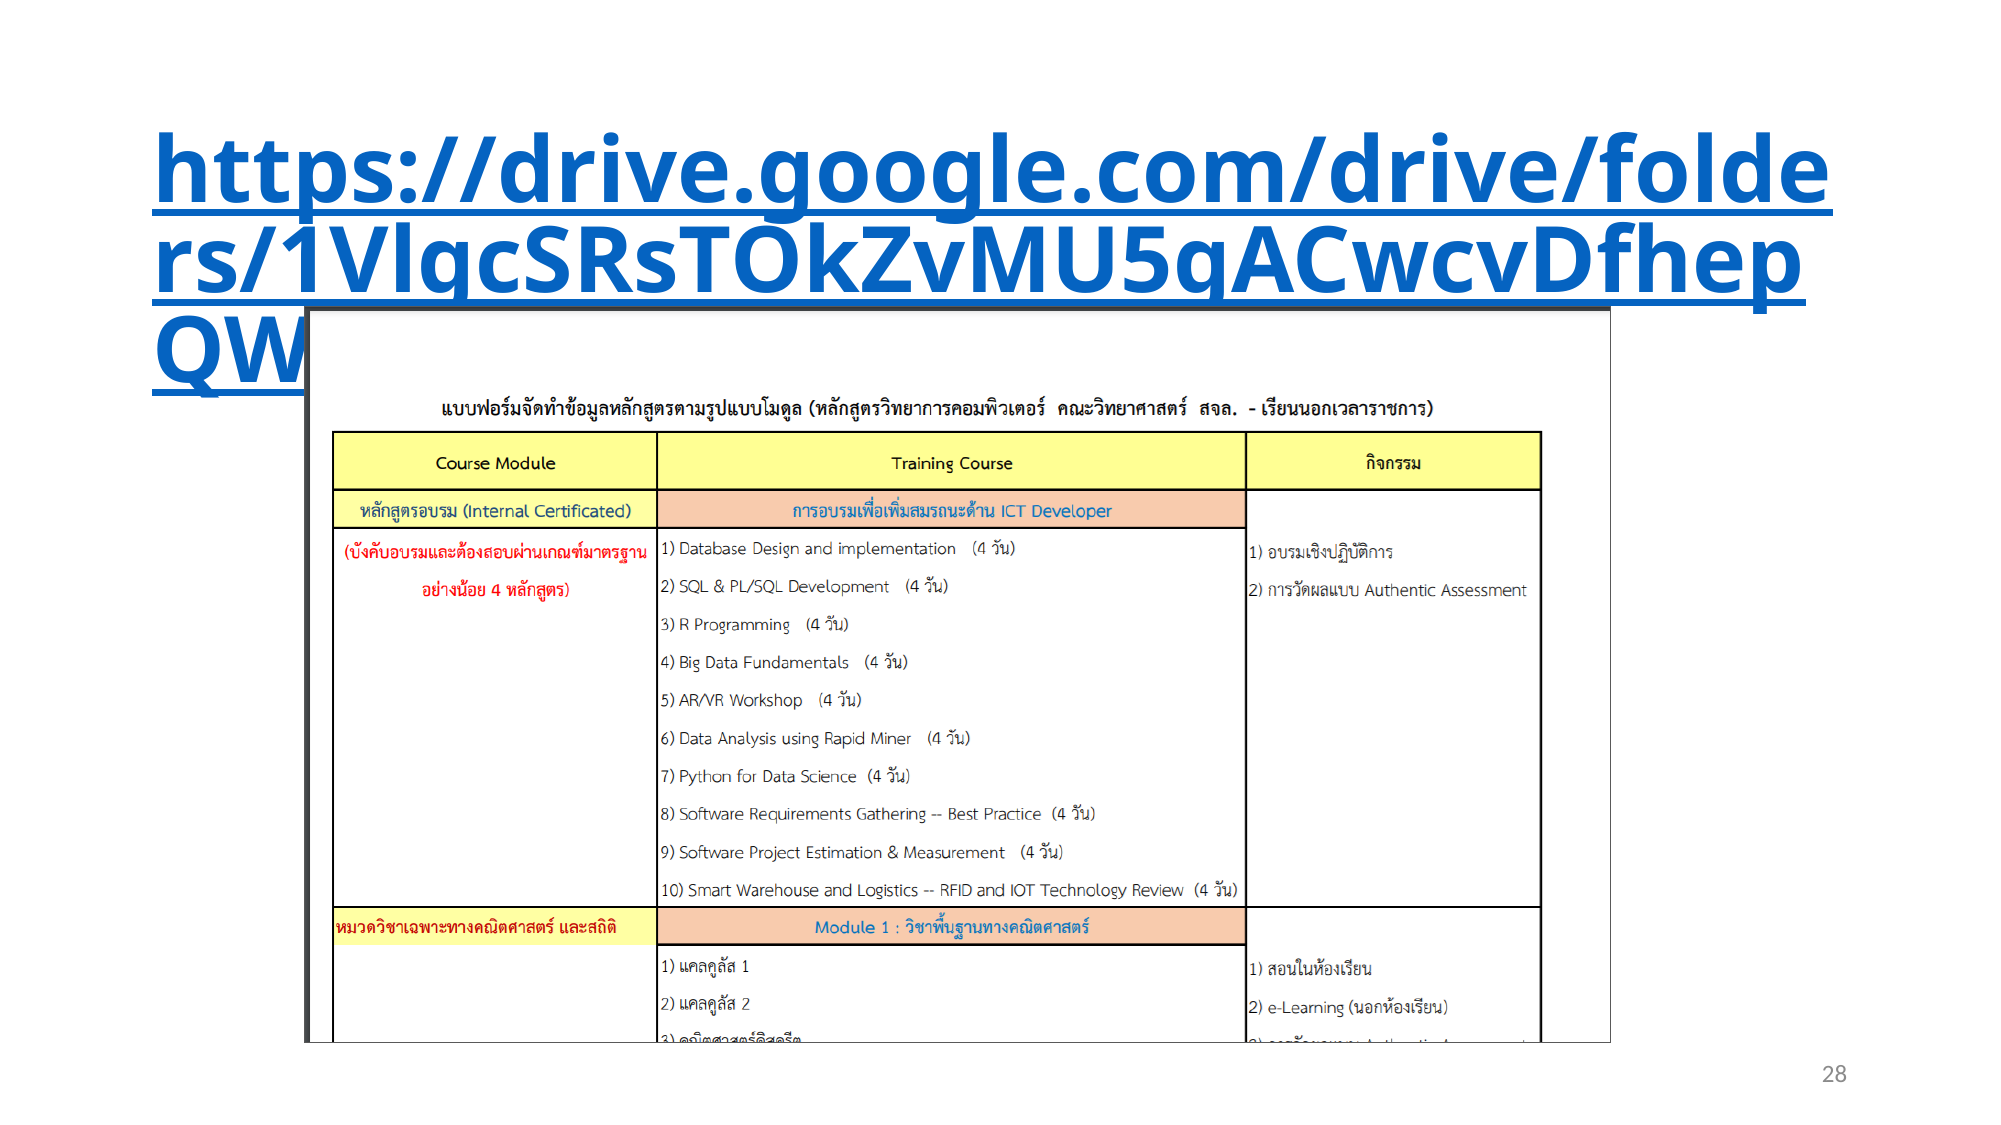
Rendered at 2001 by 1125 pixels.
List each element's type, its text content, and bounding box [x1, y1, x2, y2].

slide_number 28 [1412, 1042, 1863, 1103]
title https://drive.google.com/drive/folders/1VlgcSRsTOkZvMU5gACwcvDfhepQWCDqk [137, 59, 1863, 278]
picture [304, 306, 1611, 1043]
